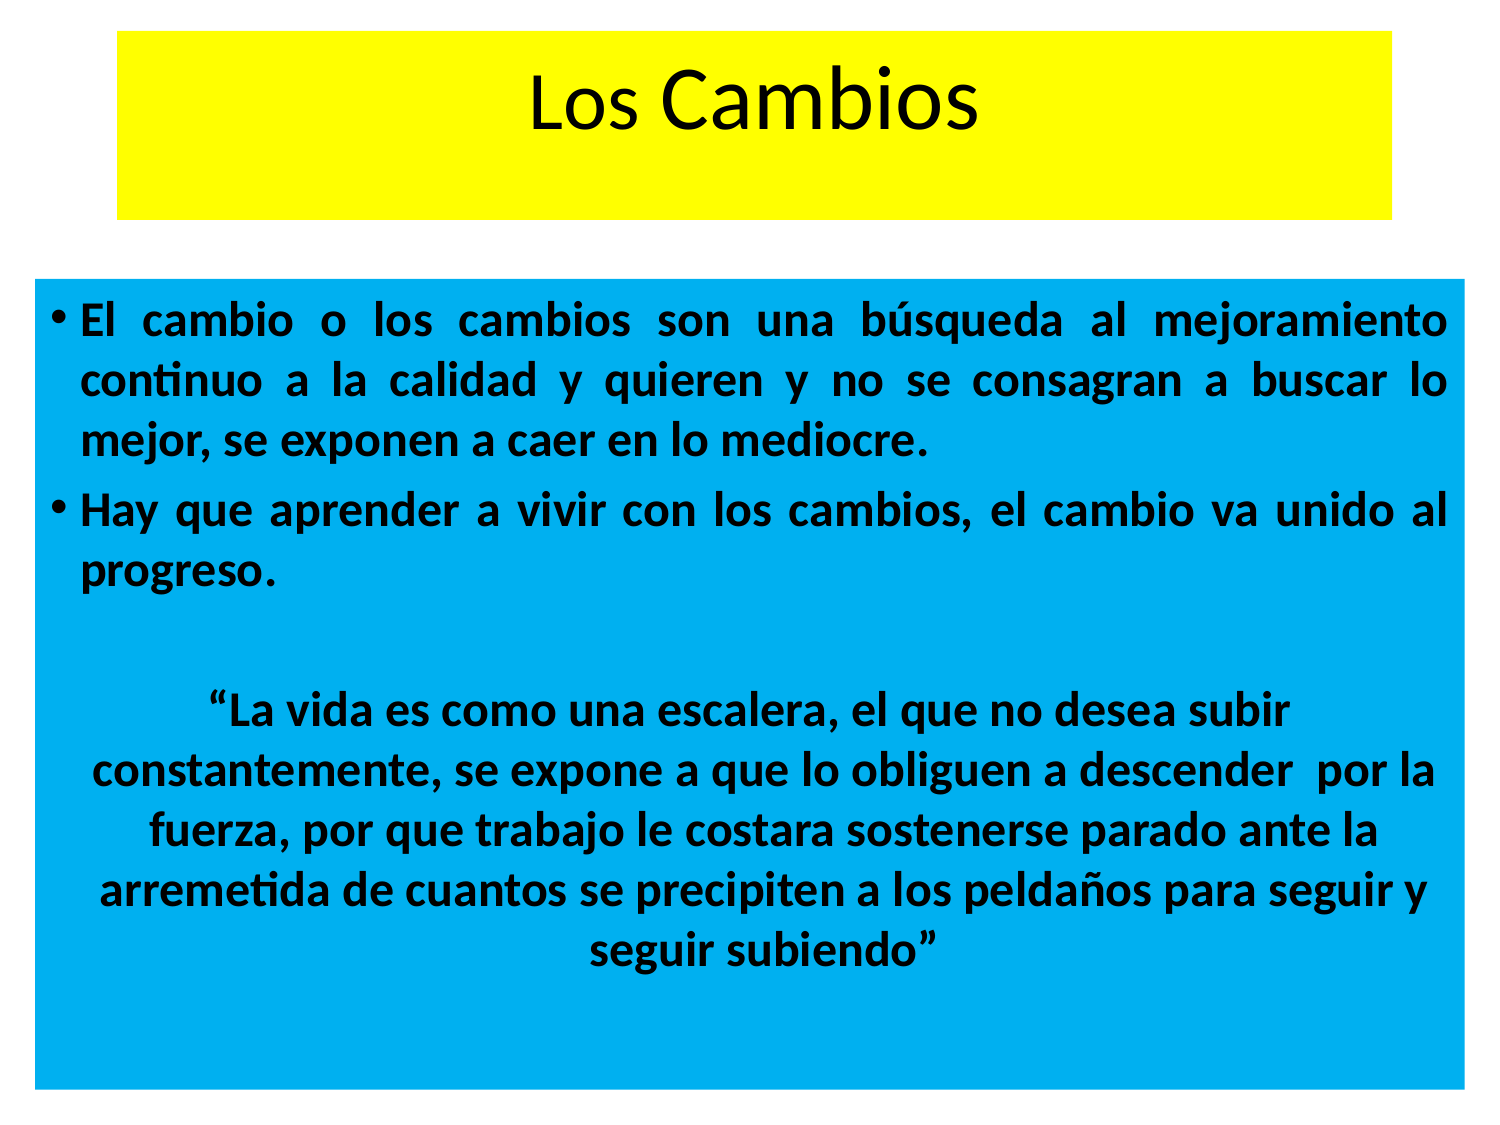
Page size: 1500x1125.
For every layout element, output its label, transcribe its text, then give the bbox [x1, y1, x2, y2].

subtitle El cambio o los cambios son una búsqueda al mejoramiento continuo a la calidad y quieren y no se consagran a buscar lo mejor, se exponen a caer en lo mediocre. Hay que aprender a vivir con los cambios, el cambio va unido al progreso. “La vida es como una escalera, el que no desea subir constantemente, se expone a que lo obliguen a descender por la fuerza, por que trabajo le costara sostenerse parado ante la arremetida de cuantos se precipiten a los peldaños para seguir y seguir subiendo” [35, 278, 1465, 1090]
title Los Cambios [117, 30, 1393, 220]
